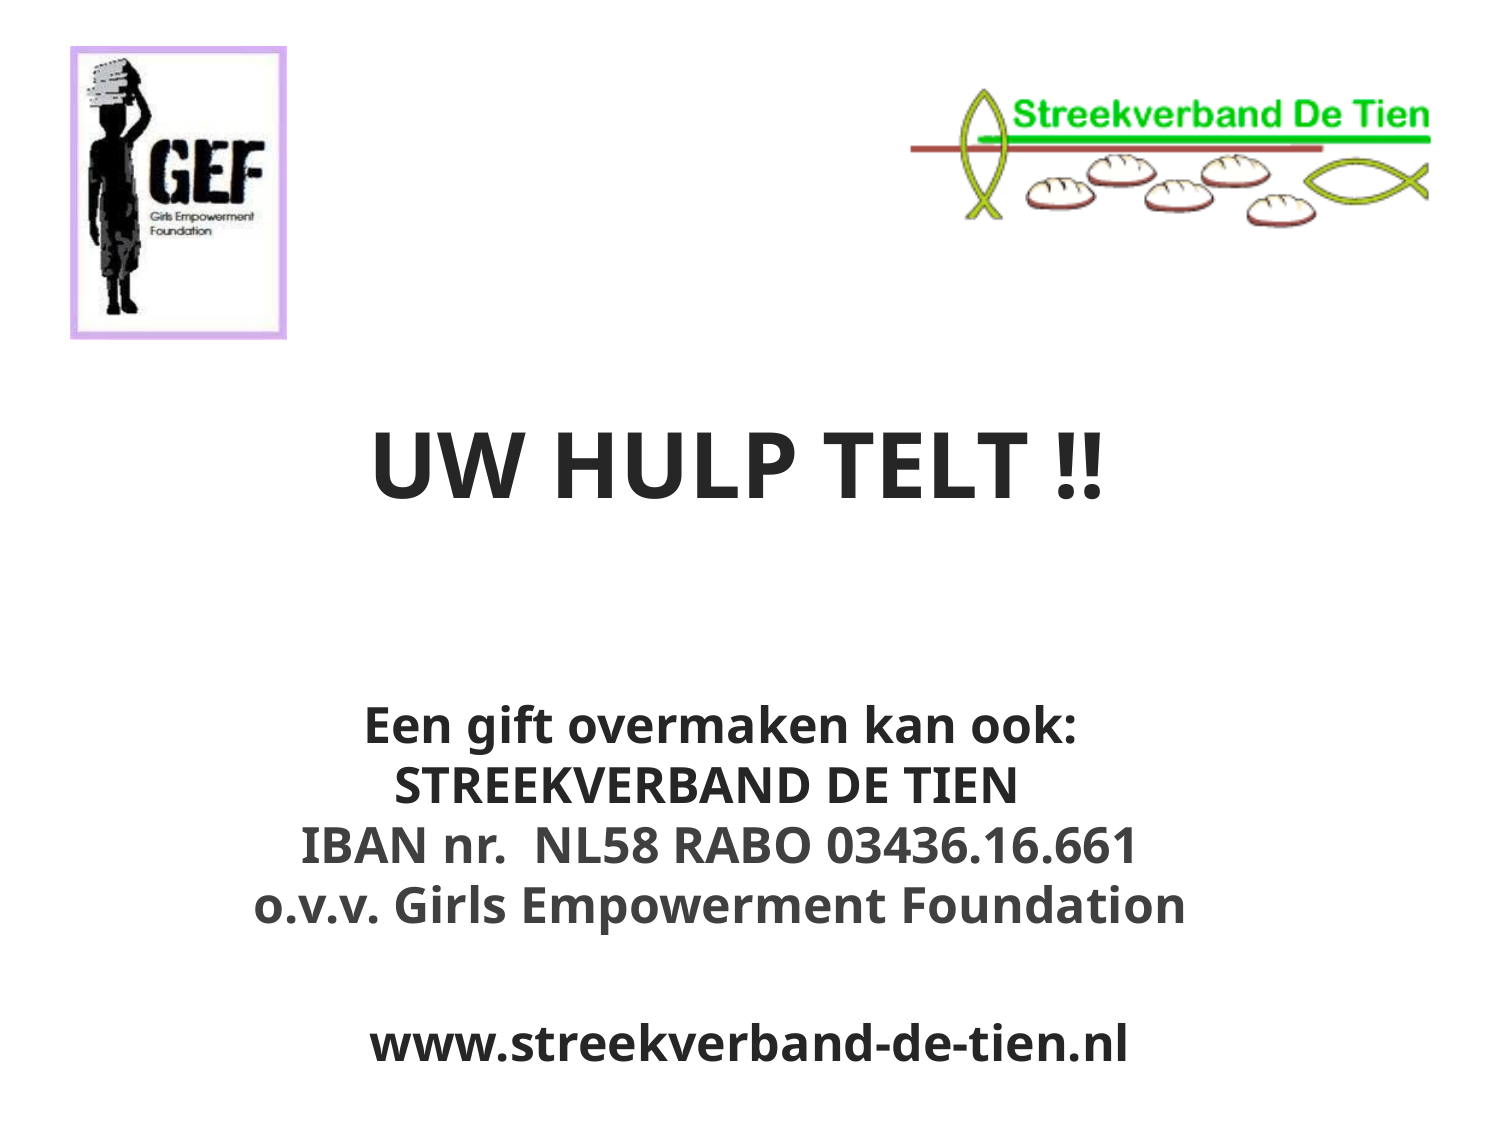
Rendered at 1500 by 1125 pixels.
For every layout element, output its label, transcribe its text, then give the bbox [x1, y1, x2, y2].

text_box [454, 444, 561, 505]
picture [906, 81, 1448, 235]
text_box www.streekverband-de-tien.nl [0, 1003, 1500, 1124]
picture [70, 46, 287, 341]
text_box Een gift overmaken kan ook: STREEKVERBAND DE TIEN IBAN nr. NL58 RABO 03436.16.661 o.v.v. Girls Empowerment Foundation [0, 234, 1442, 973]
